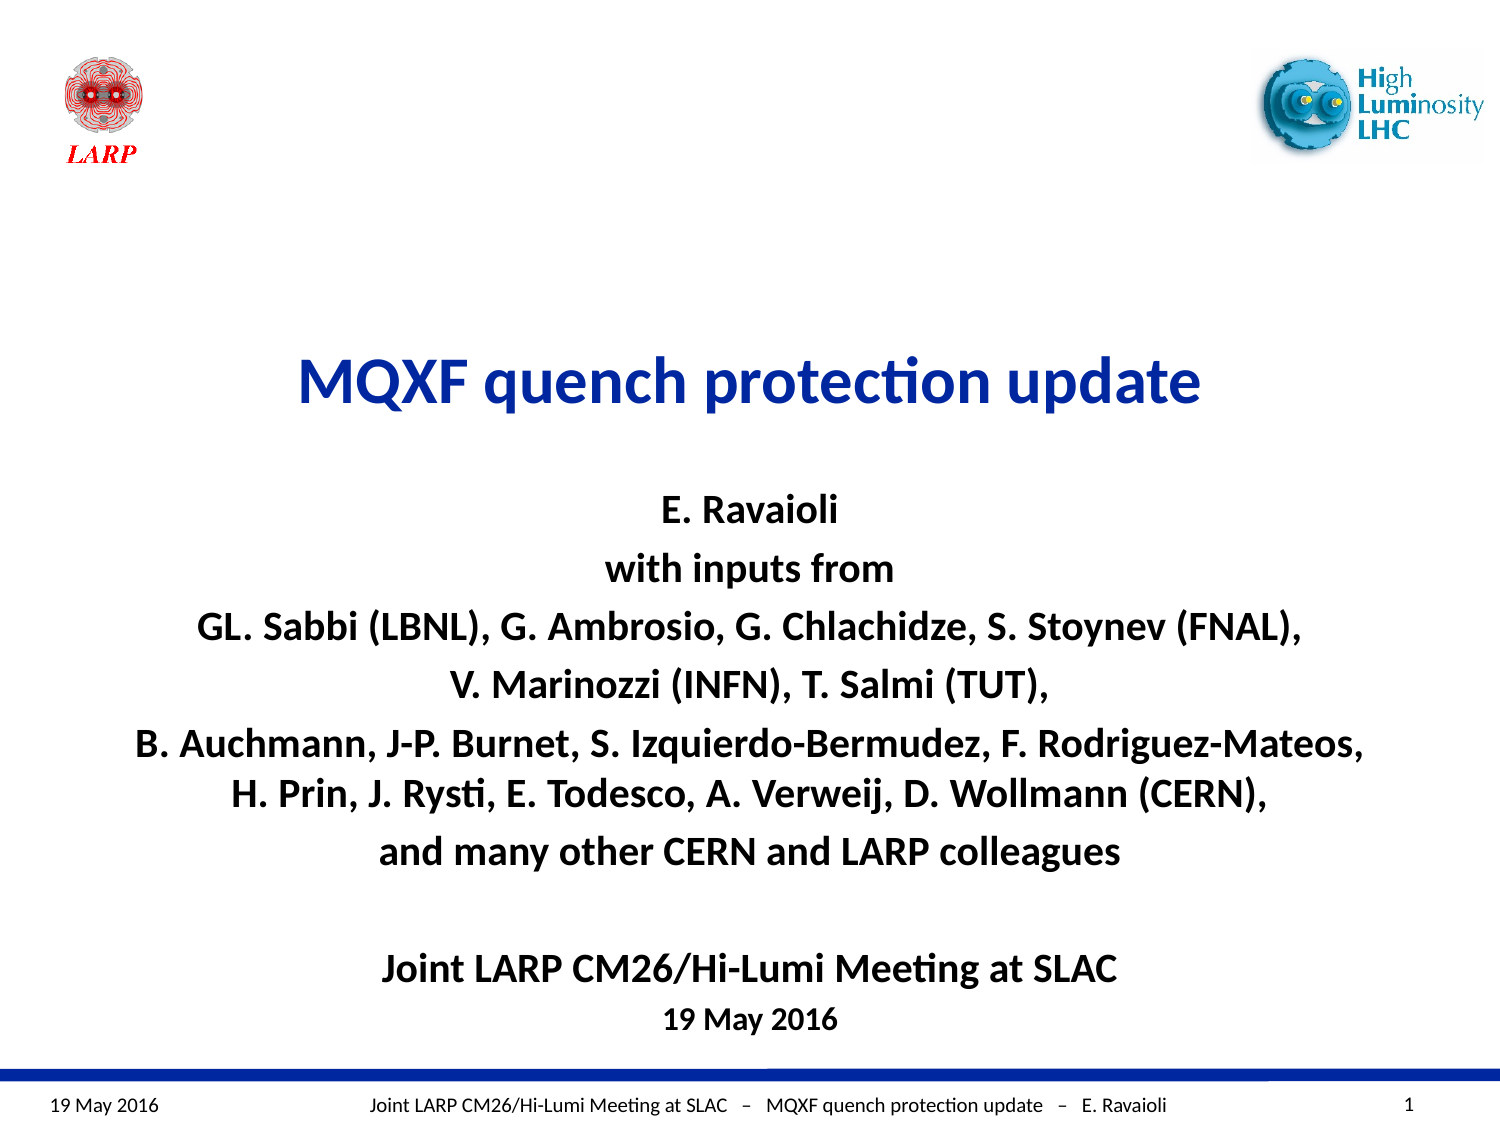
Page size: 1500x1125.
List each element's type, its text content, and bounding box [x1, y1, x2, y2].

picture [62, 56, 143, 163]
picture [1249, 49, 1484, 163]
title MQXF quench protection update [112, 262, 1388, 474]
subtitle E. Ravaioli with inputs from GL. Sabbi (LBNL), G. Ambrosio, G. Chlachidze, S. Stoynev (FNAL), V. Marinozzi (INFN), T. Salmi (TUT), B. Auchmann, J-P. Burnet, S. Izquierdo-Bermudez, F. Rodriguez-Mateos, H. Prin, J. Rysti, E. Todesco, A. Verweij, D. Wollmann (CERN), and many other CERN and LARP colleagues Joint LARP CM26/Hi-Lumi Meeting at SLAC 19 May 2016 [110, 474, 1390, 1075]
